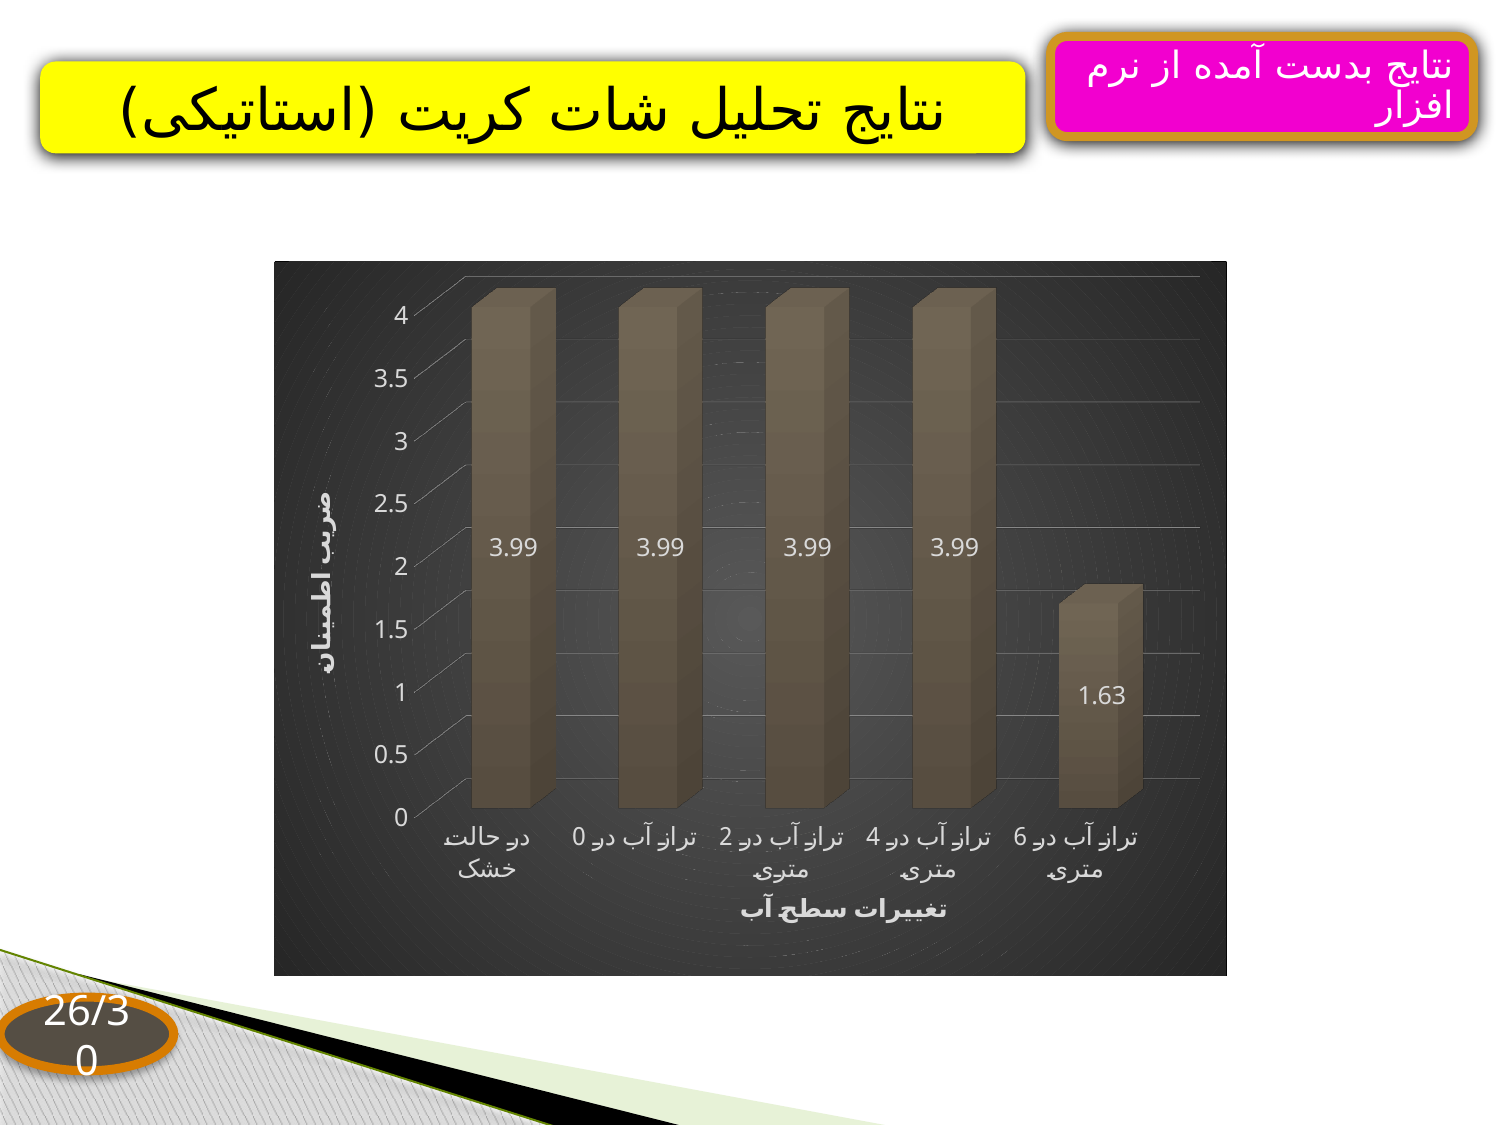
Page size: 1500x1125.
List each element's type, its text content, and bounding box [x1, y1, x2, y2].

chart [273, 261, 1227, 976]
text_box نتایج تحلیل شات کریت (استاتیکی) [35, 56, 1031, 158]
text_box نتایج بدست آمده از نرم افزار [1046, 31, 1479, 142]
text_box 26/30 [0, 992, 179, 1076]
